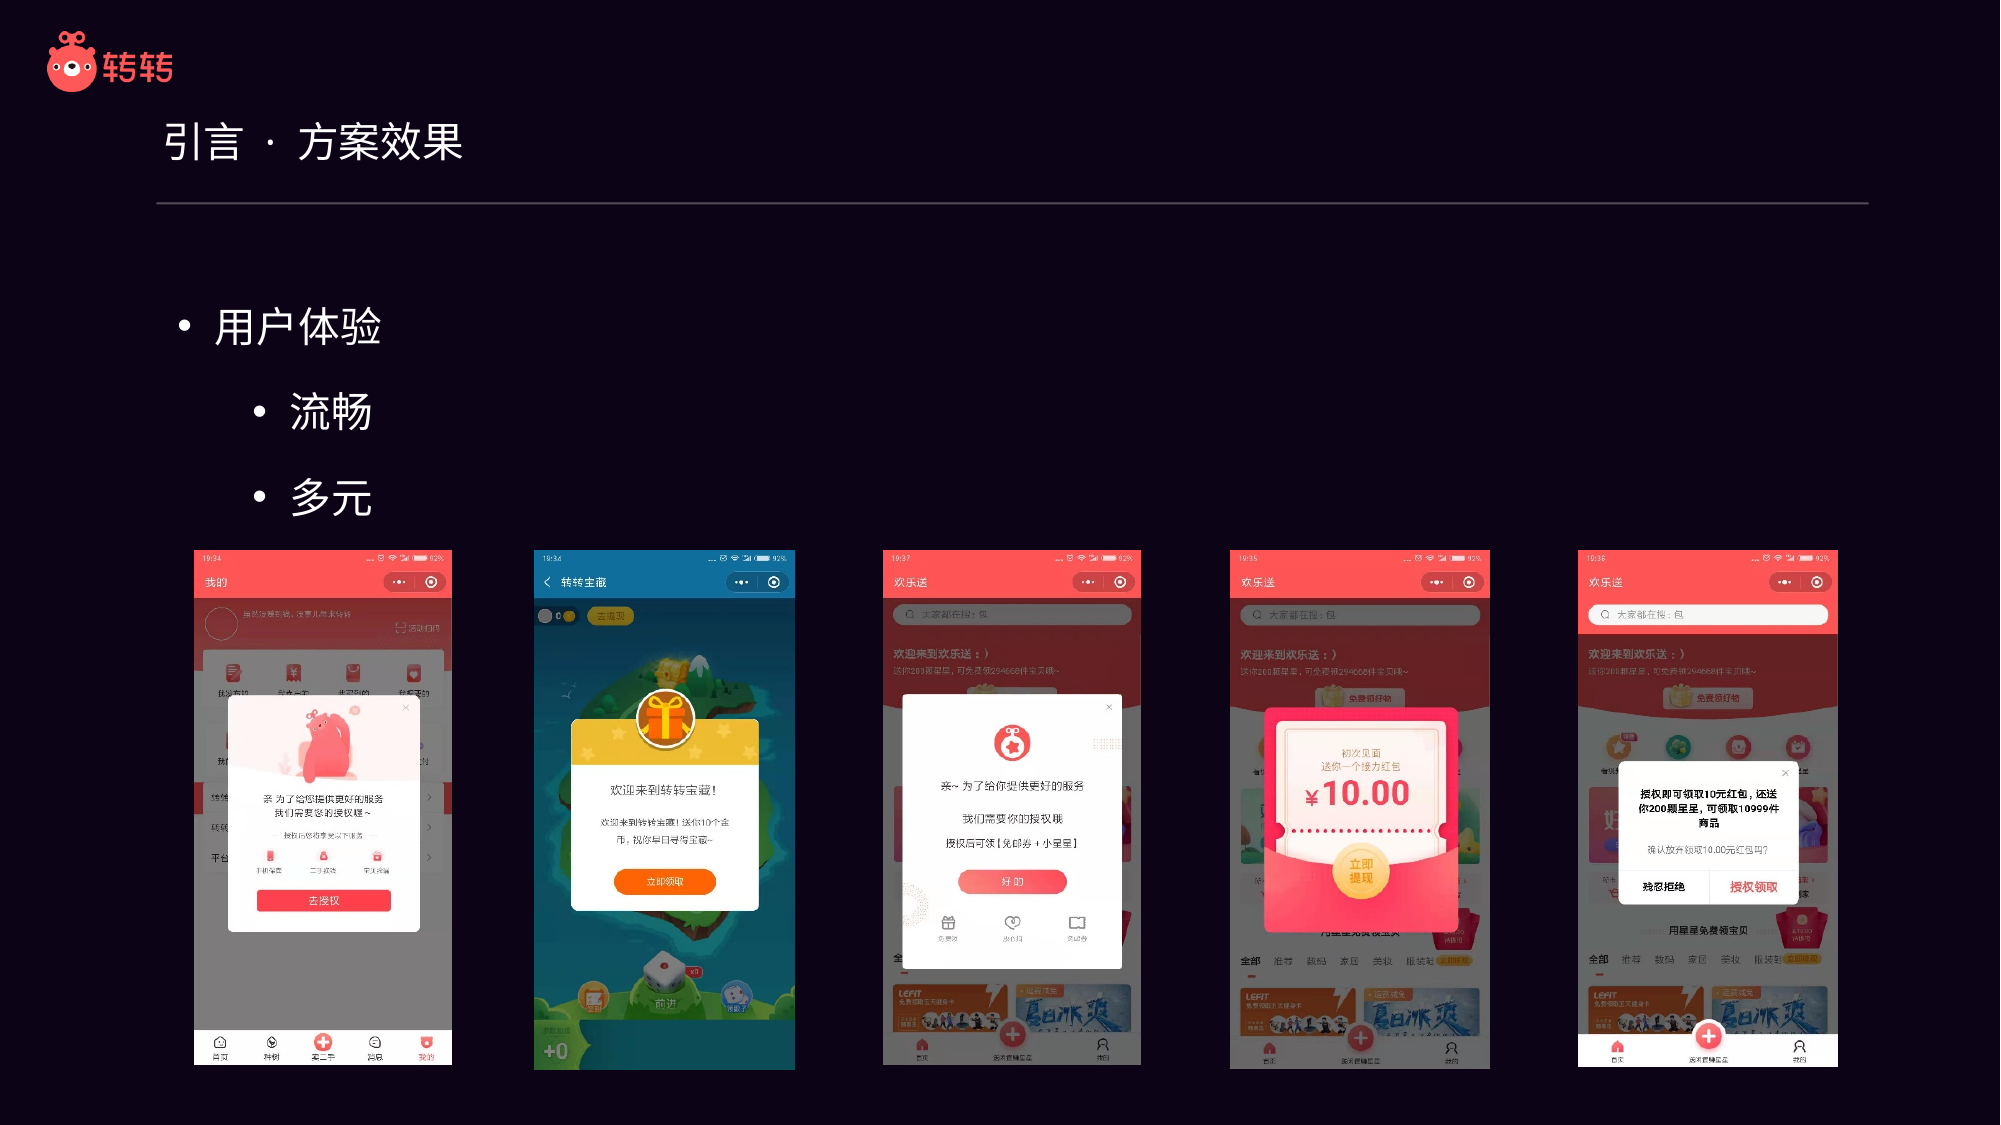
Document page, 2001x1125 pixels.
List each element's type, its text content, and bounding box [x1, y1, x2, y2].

picture [883, 550, 1141, 1065]
picture [534, 550, 795, 1070]
picture [47, 31, 172, 92]
picture [1578, 550, 1838, 1068]
picture [1230, 550, 1490, 1069]
list 用户体验 流畅 多元 [162, 268, 1863, 982]
title 引言 · 方案效果 [161, 103, 1863, 186]
picture [194, 550, 452, 1065]
